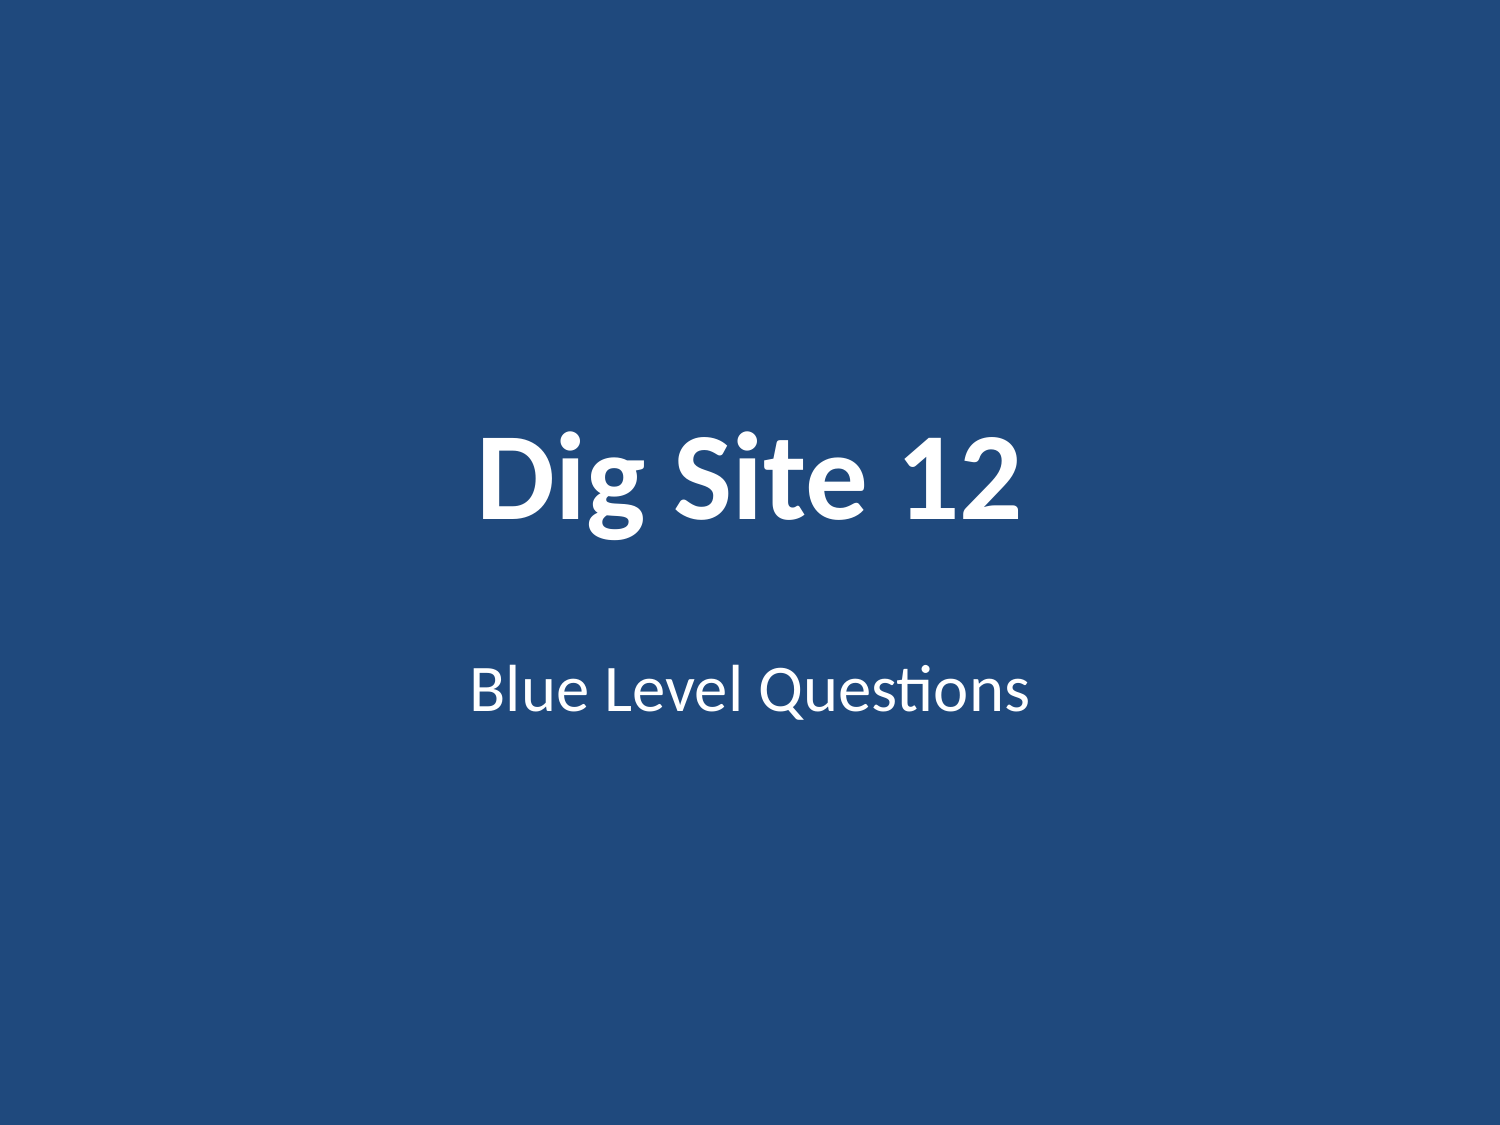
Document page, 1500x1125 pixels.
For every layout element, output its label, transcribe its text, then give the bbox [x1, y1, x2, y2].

title Dig Site 12 [112, 349, 1388, 591]
subtitle Blue Level Questions [225, 637, 1275, 925]
